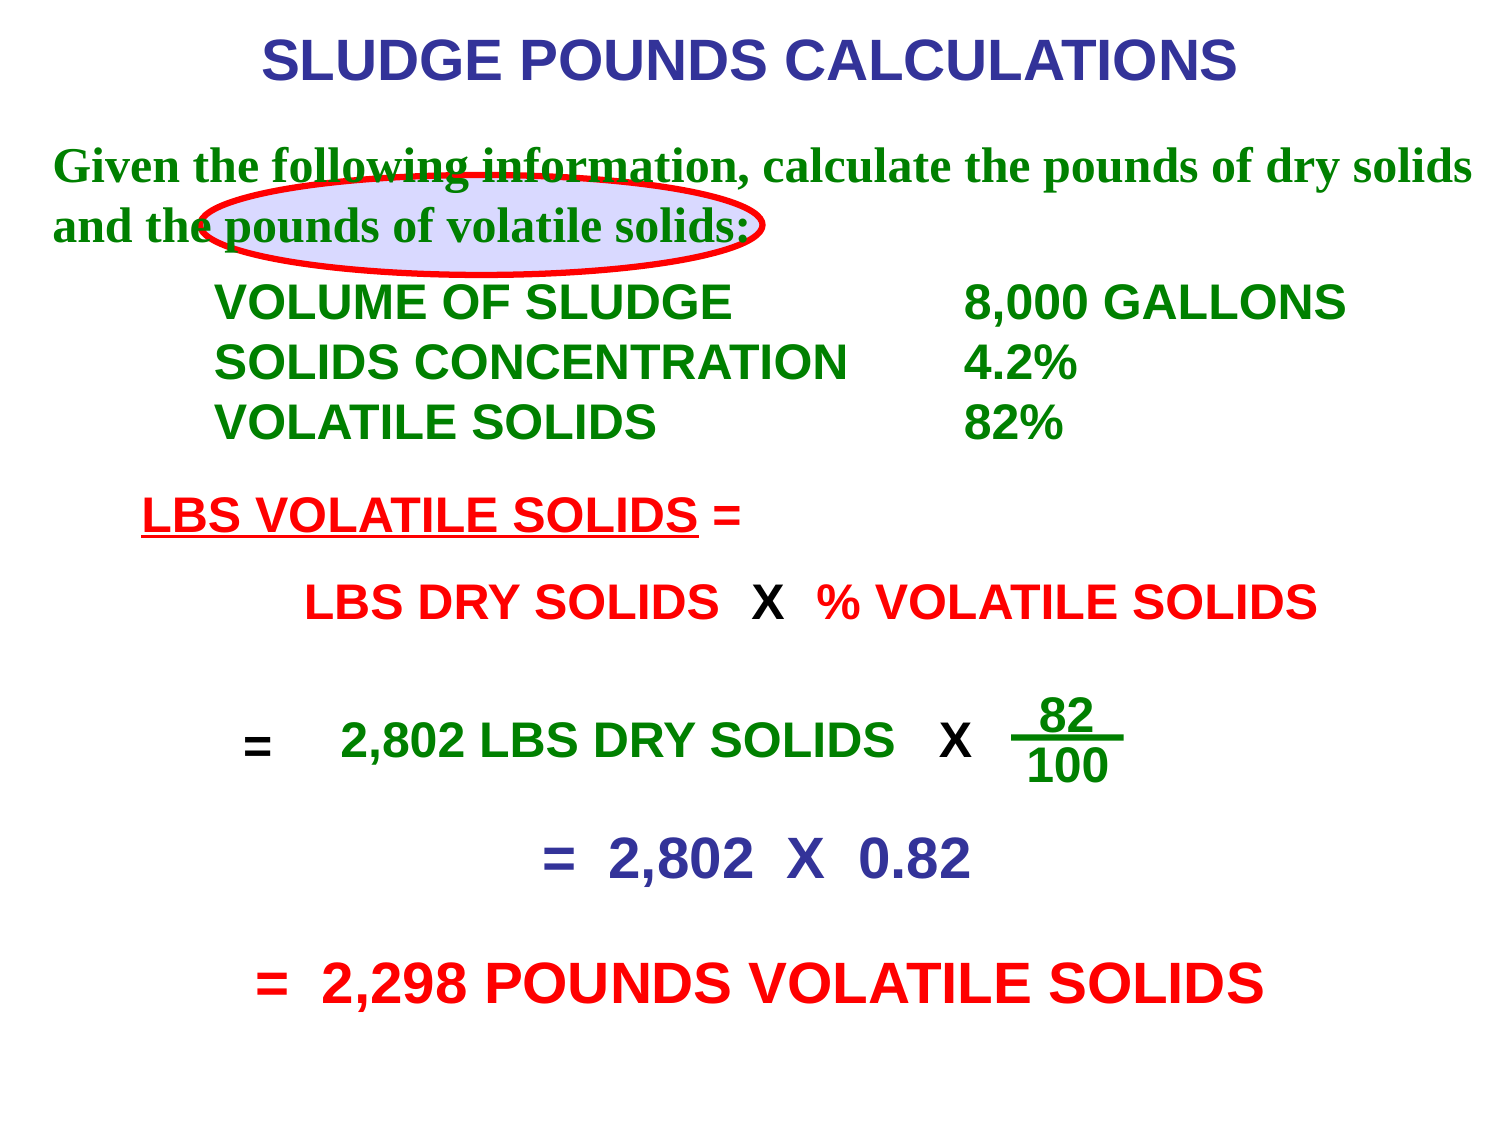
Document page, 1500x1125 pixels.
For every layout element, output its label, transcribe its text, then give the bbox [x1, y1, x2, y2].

text_box Given the following information, calculate the pounds of dry solids and the pounds of volatile solids: [37, 124, 1500, 260]
text_box X [924, 699, 988, 775]
text_box % VOLATILE SOLIDS [801, 562, 1334, 638]
text_box LBS DRY SOLIDS [289, 562, 736, 638]
text_box LBS VOLATILE SOLIDS = [126, 474, 757, 550]
text_box VOLUME OF SLUDGE 8,000 GALLONS SOLIDS CONCENTRATION 4.2% VOLATILE SOLIDS 82% [199, 262, 1363, 458]
text_box = [228, 706, 288, 782]
text_box = 2,802 X 0.82 [527, 812, 988, 898]
text_box 82 [1024, 674, 1110, 724]
text_box 2,802 LBS DRY SOLIDS [325, 699, 911, 775]
text_box X [736, 562, 800, 638]
text_box SLUDGE POUNDS CALCULATIONS [0, 14, 1500, 100]
text_box = 2,298 POUNDS VOLATILE SOLIDS [240, 937, 1281, 1023]
text_box 100 [1011, 724, 1125, 800]
